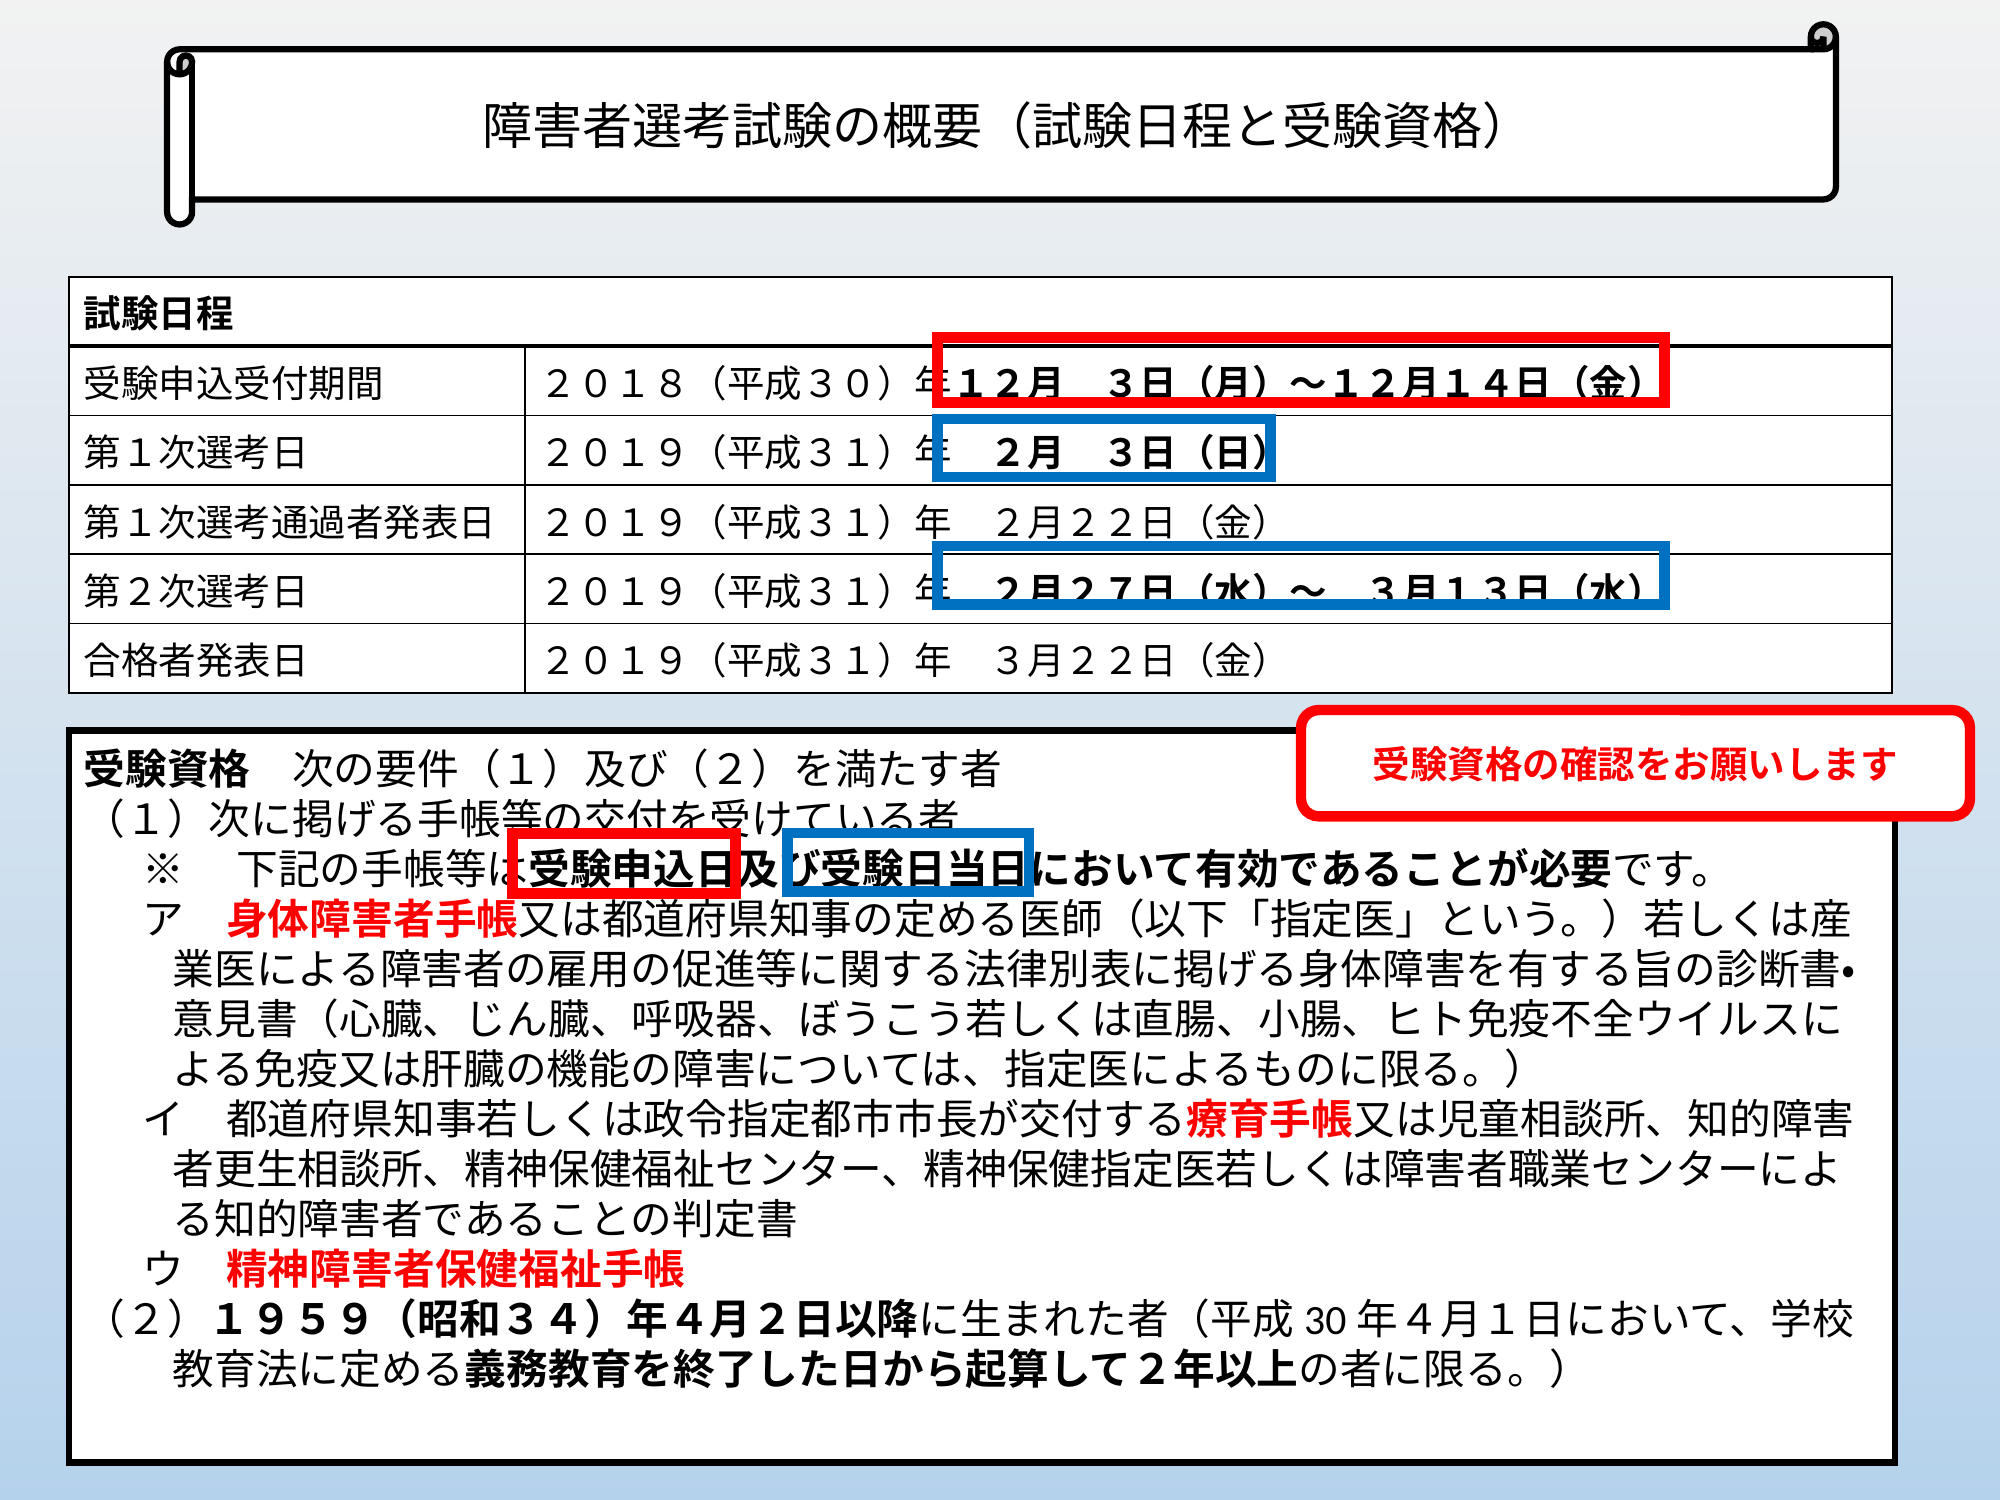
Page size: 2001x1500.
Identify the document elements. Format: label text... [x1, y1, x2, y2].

text_box 受験資格の確認をお願いします [1299, 708, 1971, 818]
table_cell ２０１９（平成３１）年 ３月２２日（金） [526, 624, 1891, 692]
text_box [936, 418, 1272, 478]
table_header 試験日程 [70, 278, 1891, 344]
table_cell 第１次選考通過者発表日 [70, 486, 524, 553]
table_cell ２０１９（平成３１）年 ２月２２日（金） [526, 486, 1891, 553]
table_cell 第１次選考日 [70, 416, 524, 484]
table_cell 第２次選考日 [70, 555, 524, 623]
text_box [786, 832, 1030, 893]
table_cell 合格者発表日 [70, 624, 524, 692]
table_cell 受験申込受付期間 [70, 348, 524, 415]
table_cell ２０１９（平成３１）年 ２月 ３日（日） [526, 416, 1891, 484]
text_box [936, 336, 1666, 404]
text_box [511, 832, 737, 895]
table_cell ２０１９（平成３１）年 ２月２７日（水）～ ３月１３日（水） [526, 555, 1891, 623]
table_cell ２０１８（平成３０）年１２月 ３日（月）～１２月１４日（金） [526, 348, 1891, 415]
text_box [936, 545, 1666, 606]
text_box 障害者選考試験の概要（試験日程と受験資格） [166, 23, 1837, 226]
text_box 受験資格 次の要件（１）及び（２）を満たす者 （１）次に掲げる手帳等の交付を受けている者 ※ 下記の手帳等は受験申込日及び受験日当日において有効であることが必要です。 ア 身体障害者手帳又は都道府県知事の定める医師（以下「指定医」という。）若しくは産業医による障害者の雇用の促進等に関する法律別表に掲げる身体障害を有する旨の診断書・意見書（心臓、じん臓、呼吸器、ぼうこう若しくは直腸、小腸、ヒト免疫不全ウイルスによる免疫又は肝臓の機能の障害については、指定医によるものに限る。） イ 都道府県知事若しくは政令指定都市市長が交付する療育手帳又は児童相談所、知的障害者更生相談所、精神保健福祉センター、精神保健指定医若しくは障害者職業センターによる知的障害者であることの判定書 ウ 精神障害者保健福祉手帳 （２）１９５９（昭和３４）年４月２日以降に生まれた者（平成30年４月１日において、学校教育法に定める義務教育を終了した日から起算して２年以上の者に限る。） [68, 730, 1896, 1463]
